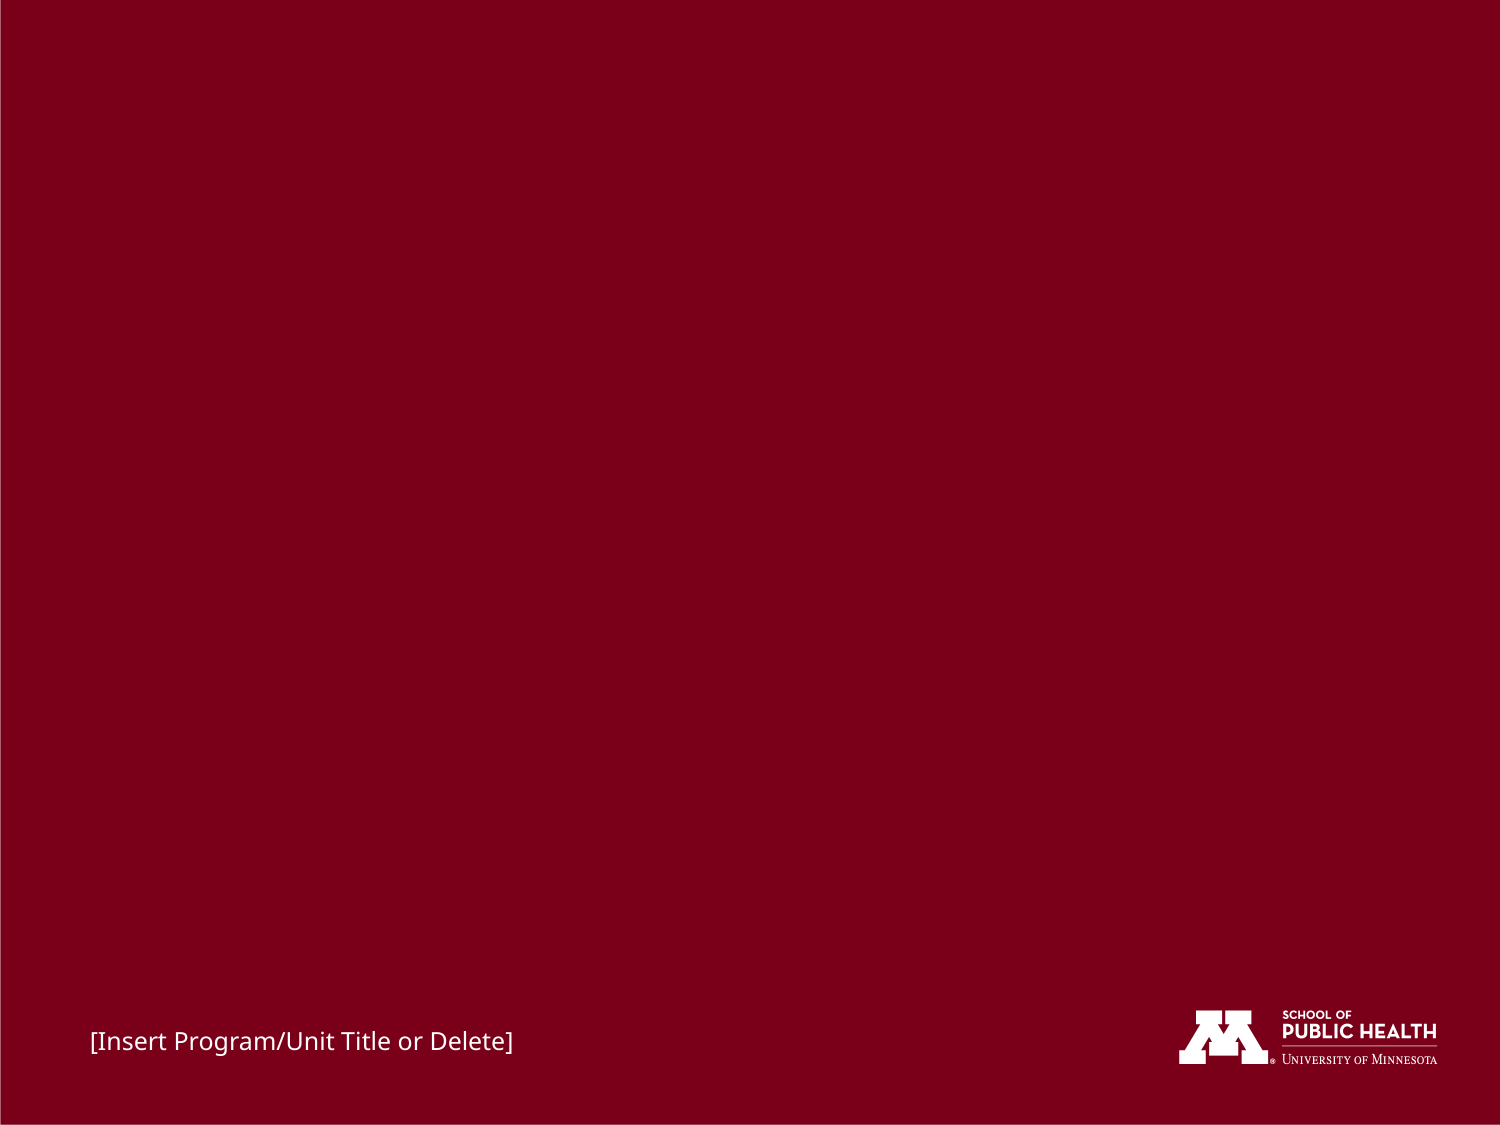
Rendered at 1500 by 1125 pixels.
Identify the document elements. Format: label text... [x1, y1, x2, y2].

picture [0, 0, 1500, 1125]
slide_number [Insert Program/Unit Title or Delete] [75, 1018, 1077, 1065]
